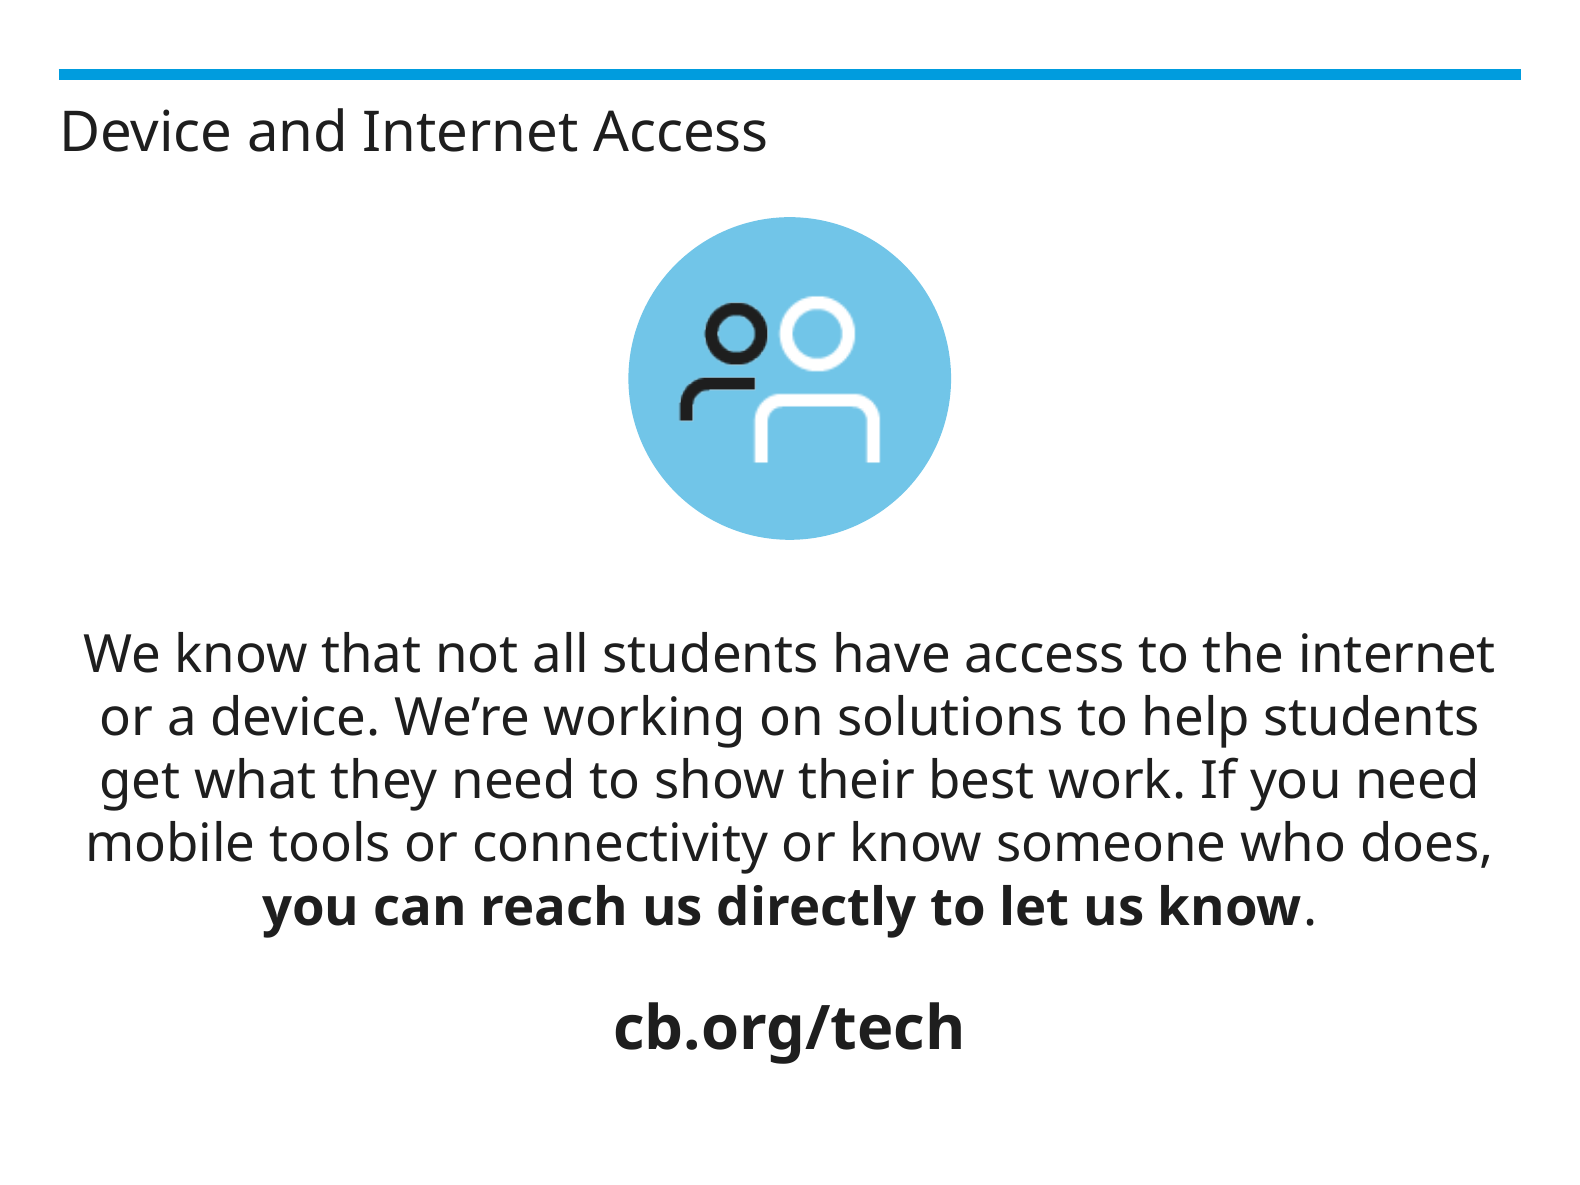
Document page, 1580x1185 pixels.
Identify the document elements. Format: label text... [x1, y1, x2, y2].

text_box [627, 216, 953, 542]
text_box We know that not all students have access to the internet or a device. We’re working on solutions to help students get what they need to show their best work. If you need mobile tools or connectivity or know someone who does, you can reach us directly to let us know. cb.org/tech [59, 613, 1521, 1069]
title Device and Internet Access [59, 94, 1521, 146]
